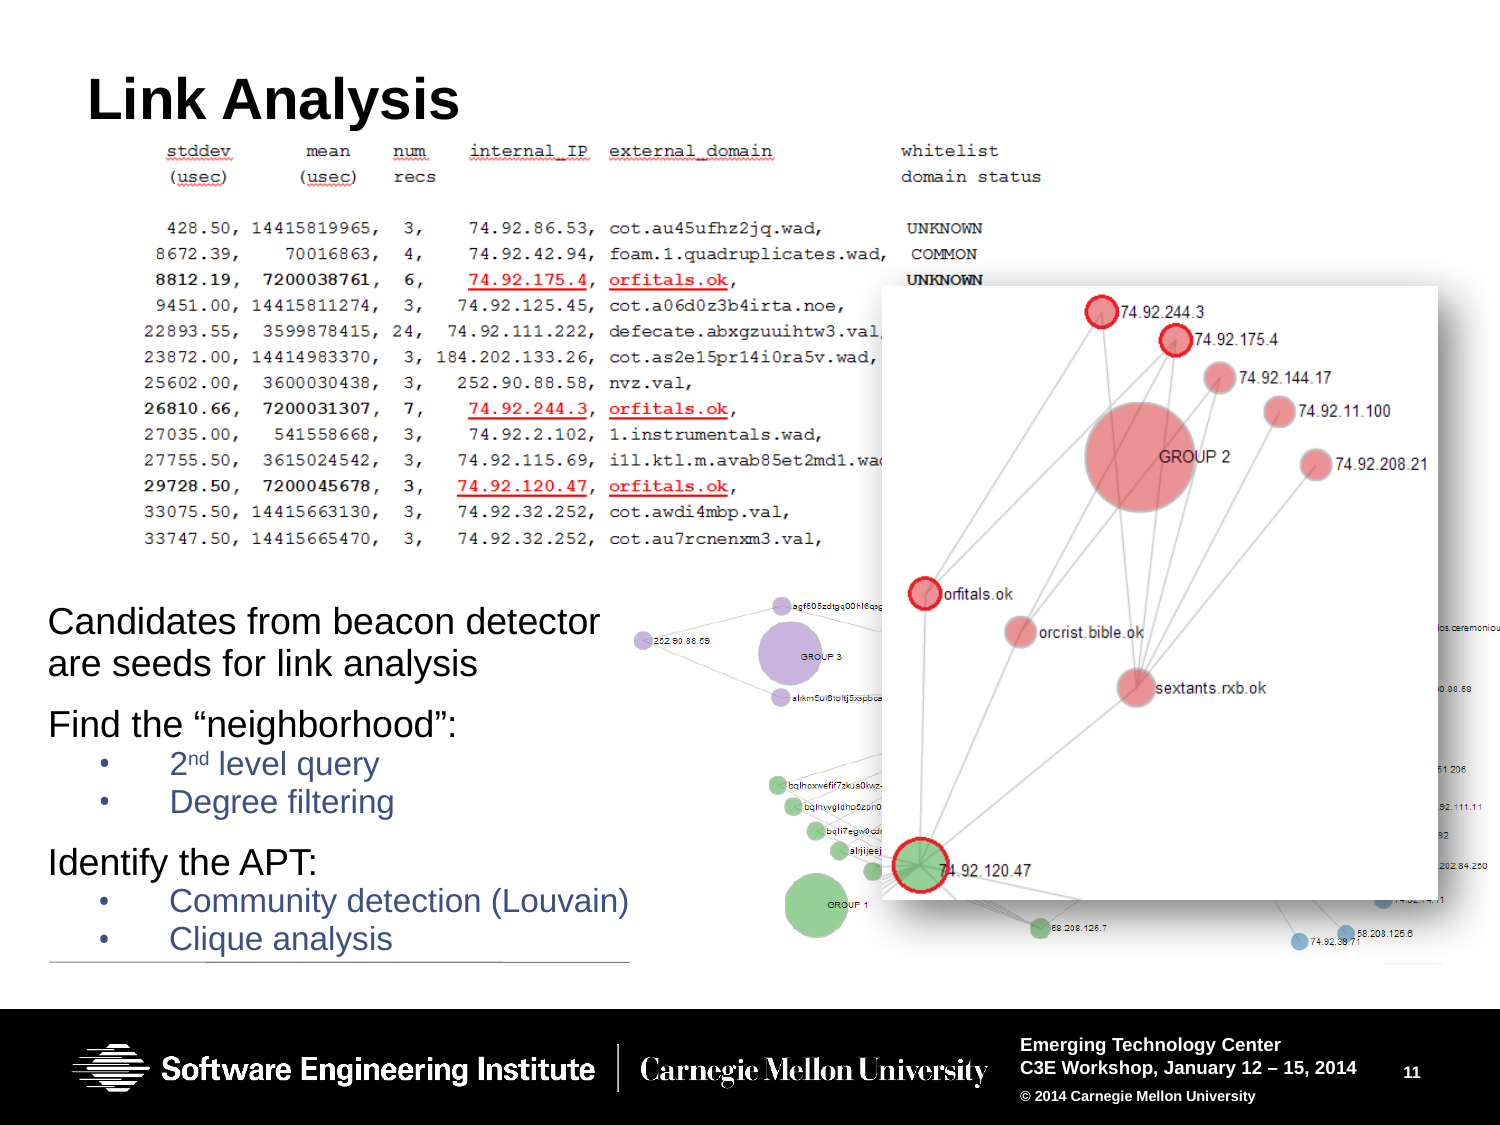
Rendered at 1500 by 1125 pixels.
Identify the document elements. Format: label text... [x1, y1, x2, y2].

picture [137, 137, 1500, 963]
text_box Identify the APT: Community detection (Louvain) Clique analysis [47, 837, 624, 963]
list Candidates from beacon detector are seeds for link analysis [47, 599, 613, 688]
title Link Analysis [87, 69, 1426, 133]
picture [71, 1044, 988, 1092]
text_box Find the “neighborhood”: 2nd level query Degree filtering [48, 699, 595, 837]
